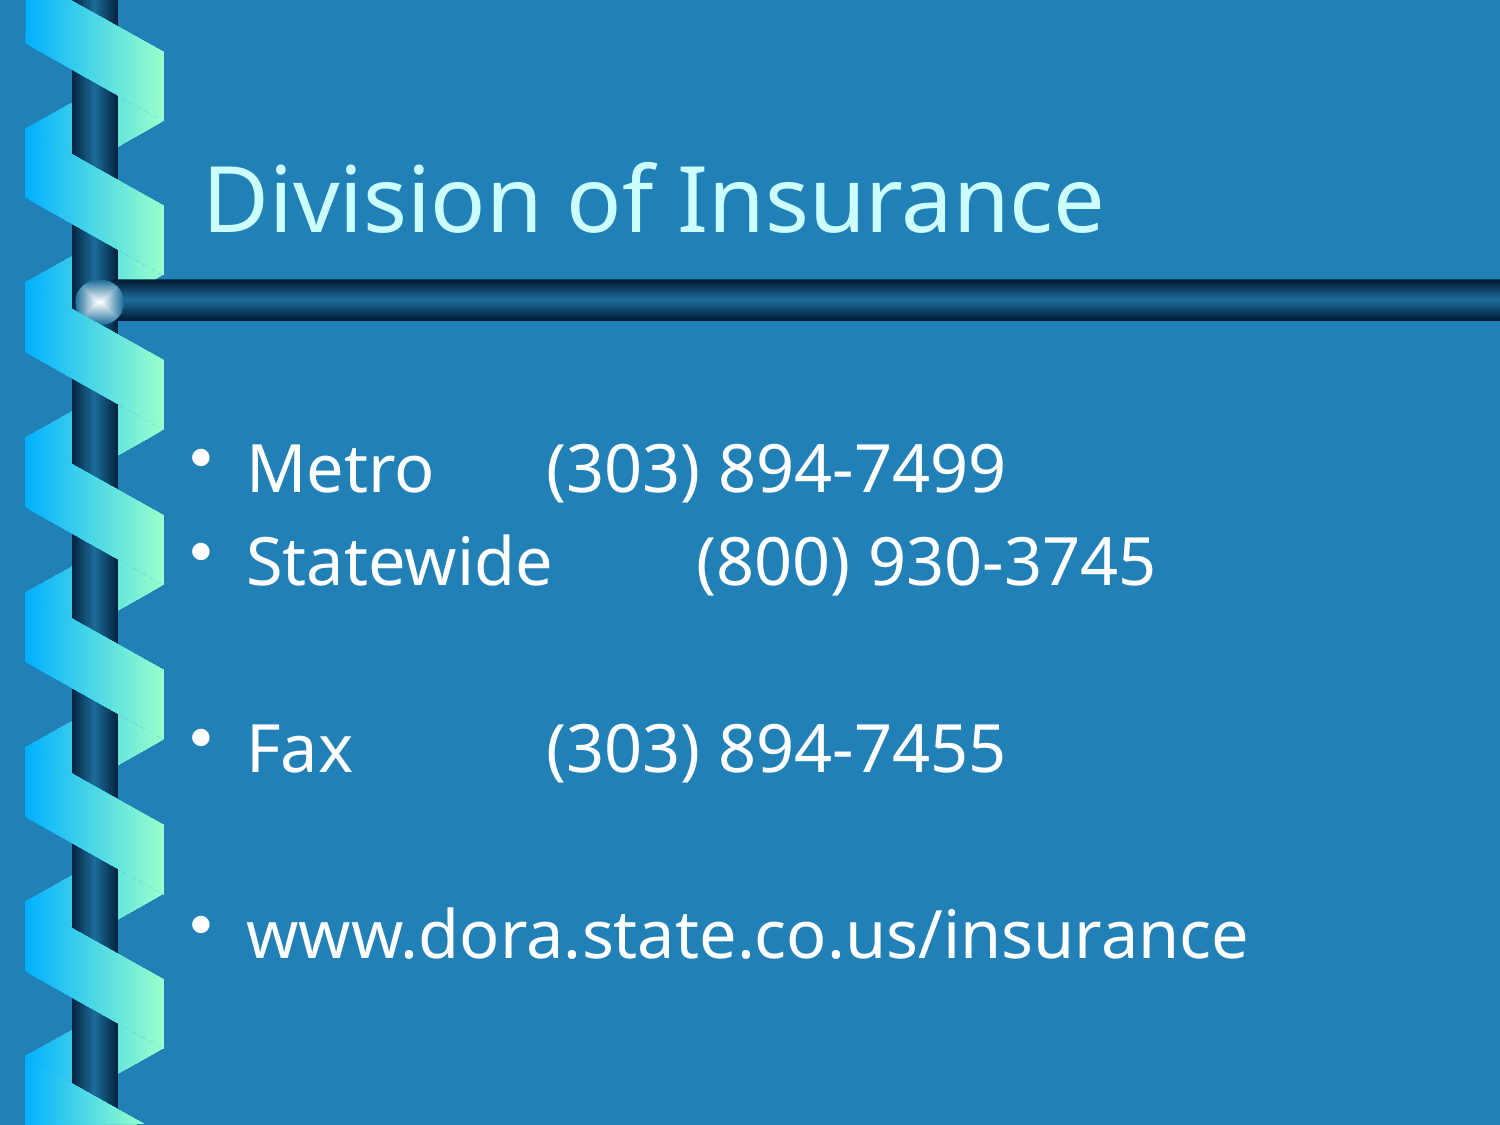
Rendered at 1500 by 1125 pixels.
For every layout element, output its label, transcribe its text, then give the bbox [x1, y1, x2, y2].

list Metro (303) 894-7499 Statewide (800) 930-3745 Fax (303) 894-7455 www.dora.state.co.us/insurance [174, 324, 1463, 1076]
title Division of Insurance [187, 133, 1463, 259]
